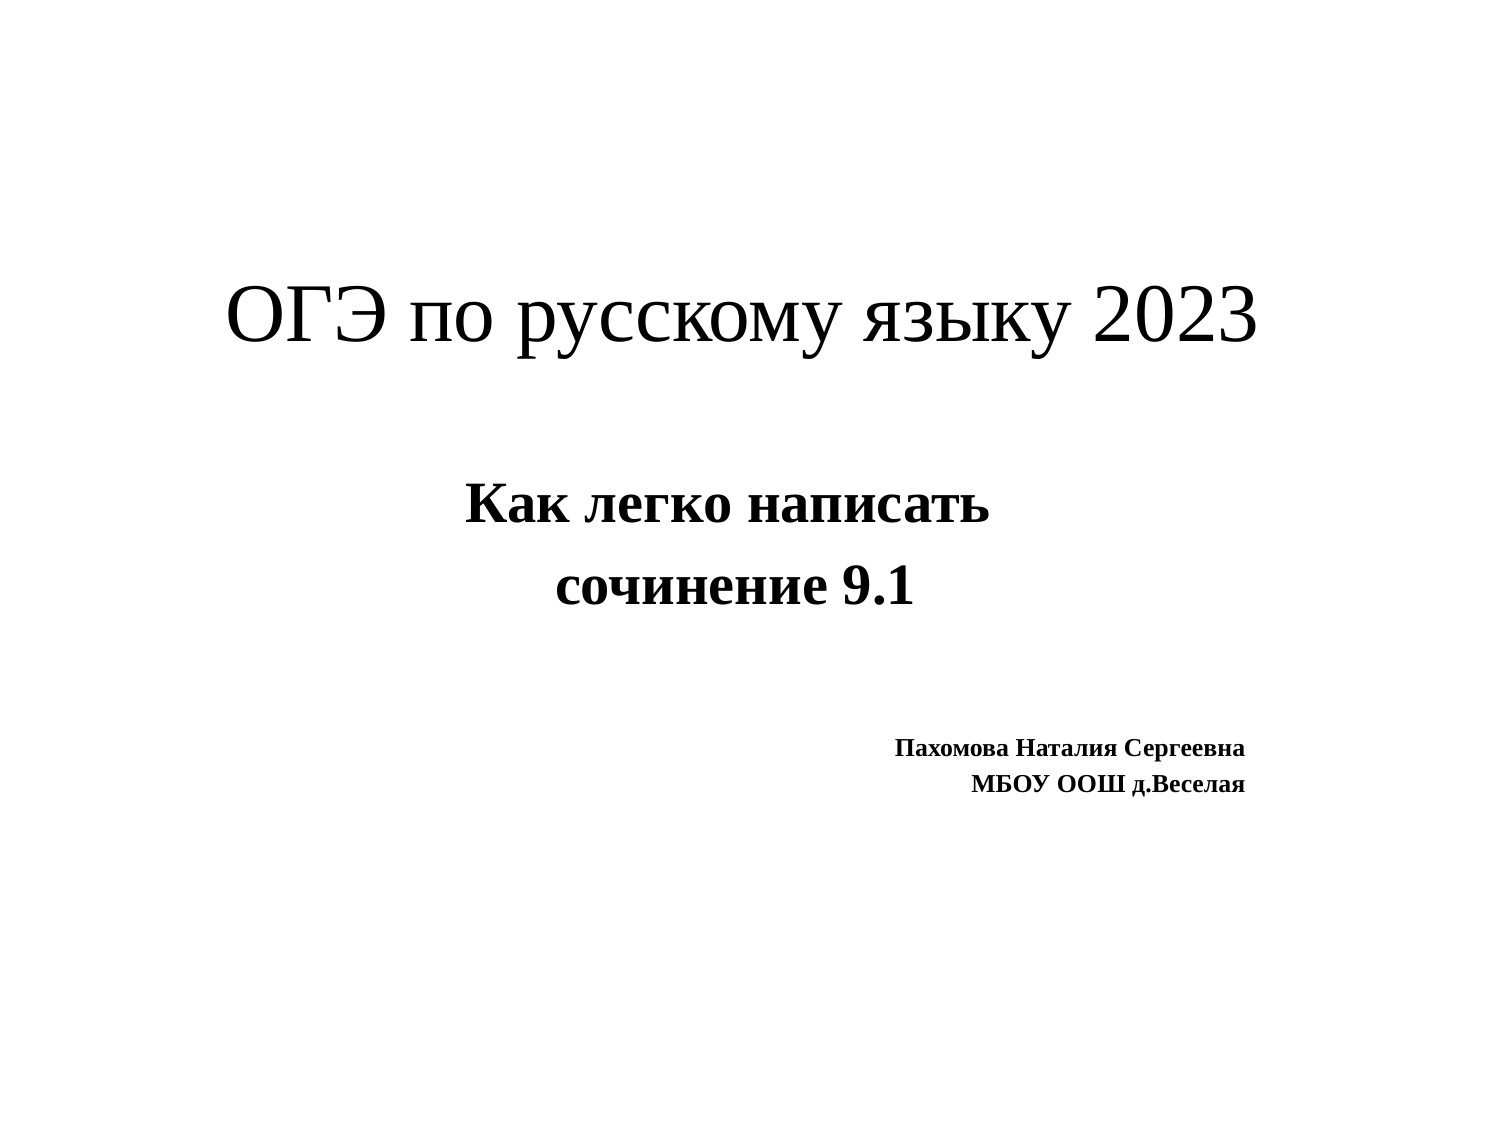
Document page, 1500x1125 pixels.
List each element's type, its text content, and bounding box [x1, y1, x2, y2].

title ОГЭ по русскому языку 2023 [105, 187, 1381, 429]
subtitle Как легко написать сочинение 9.1 Пахомова Наталия Сергеевна МБОУ ООШ д.Веселая [210, 457, 1261, 809]
